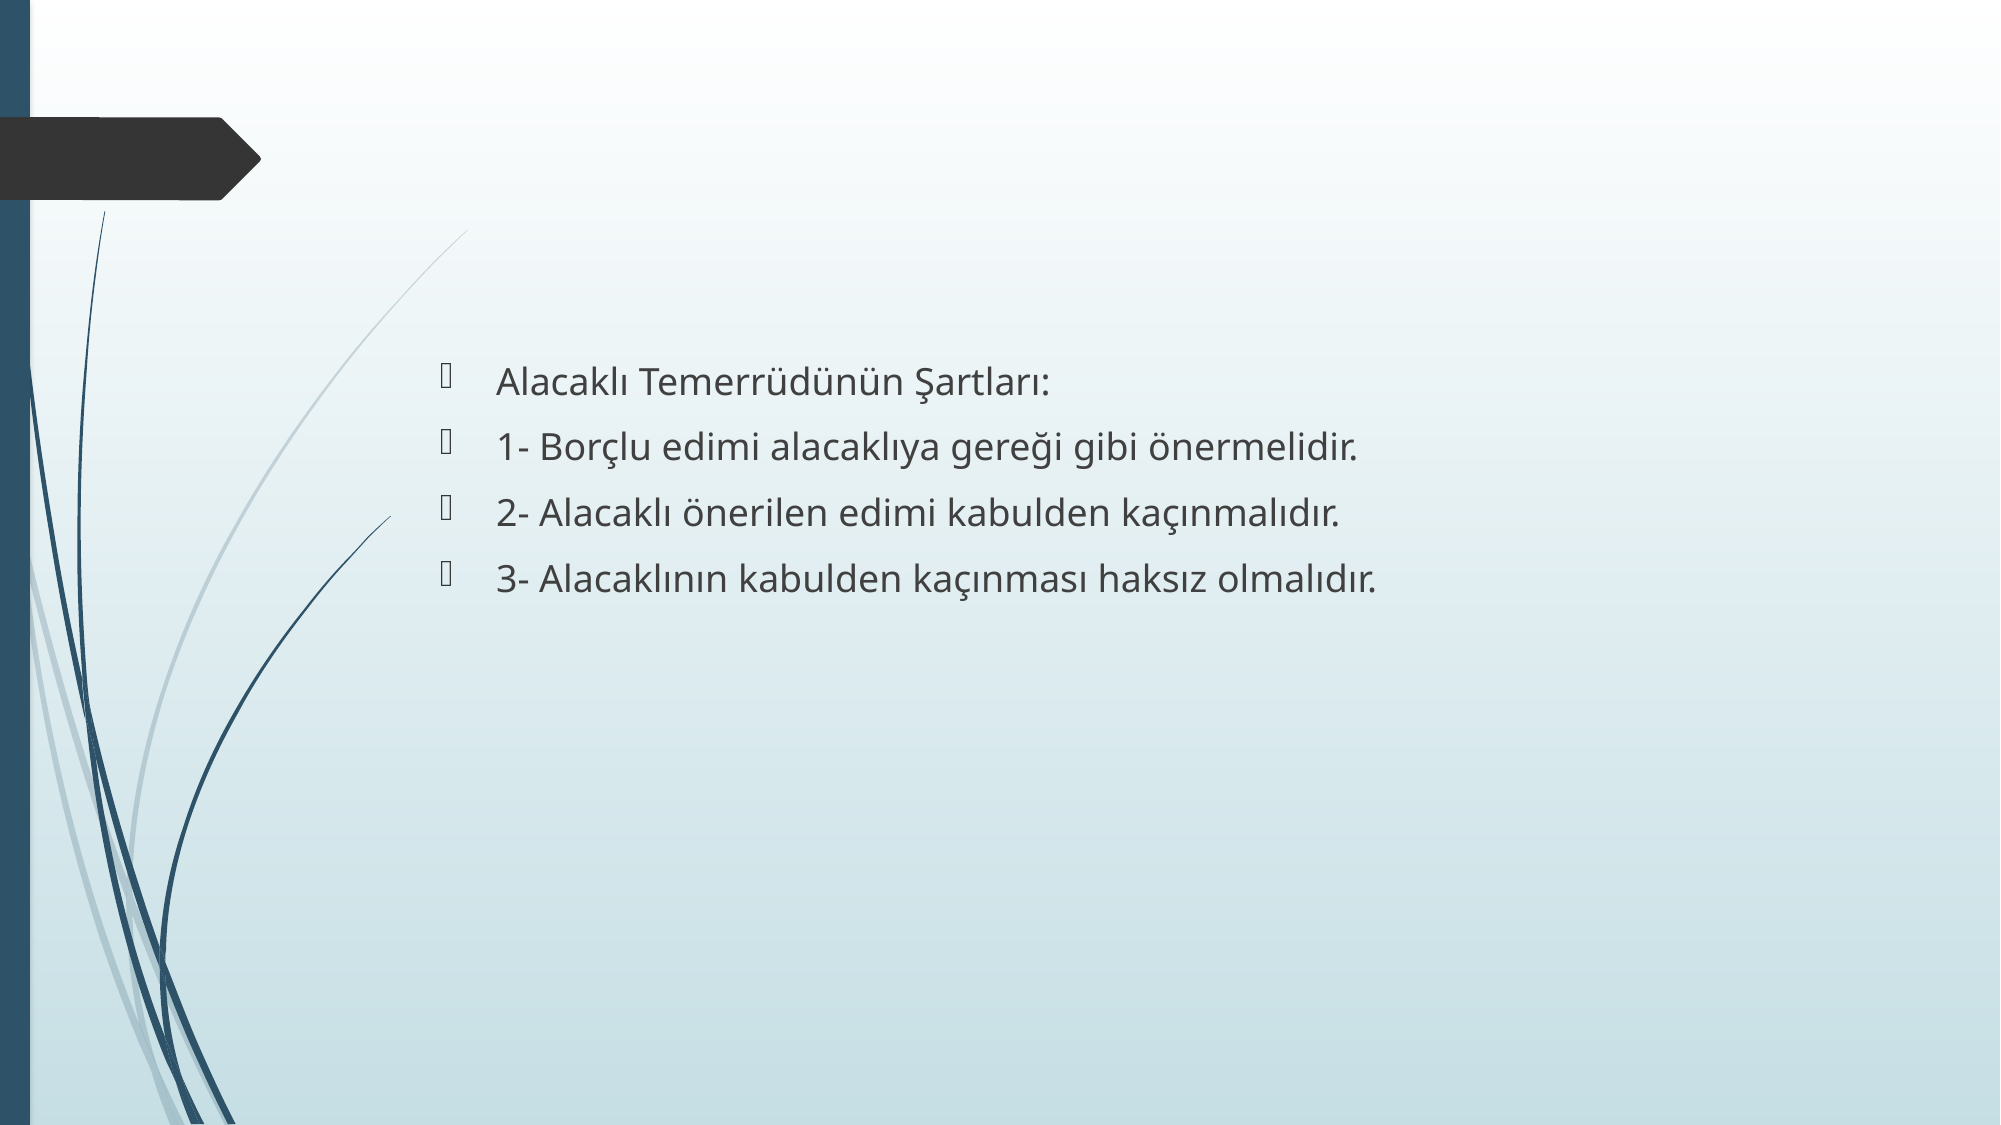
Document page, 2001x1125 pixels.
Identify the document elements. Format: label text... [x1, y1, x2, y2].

list Alacaklı Temerrüdünün Şartları: 1- Borçlu edimi alacaklıya gereği gibi önermelidir. 2- Alacaklı önerilen edimi kabulden kaçınmalıdır. 3- Alacaklının kabulden kaçınması haksız olmalıdır. [424, 350, 1888, 970]
